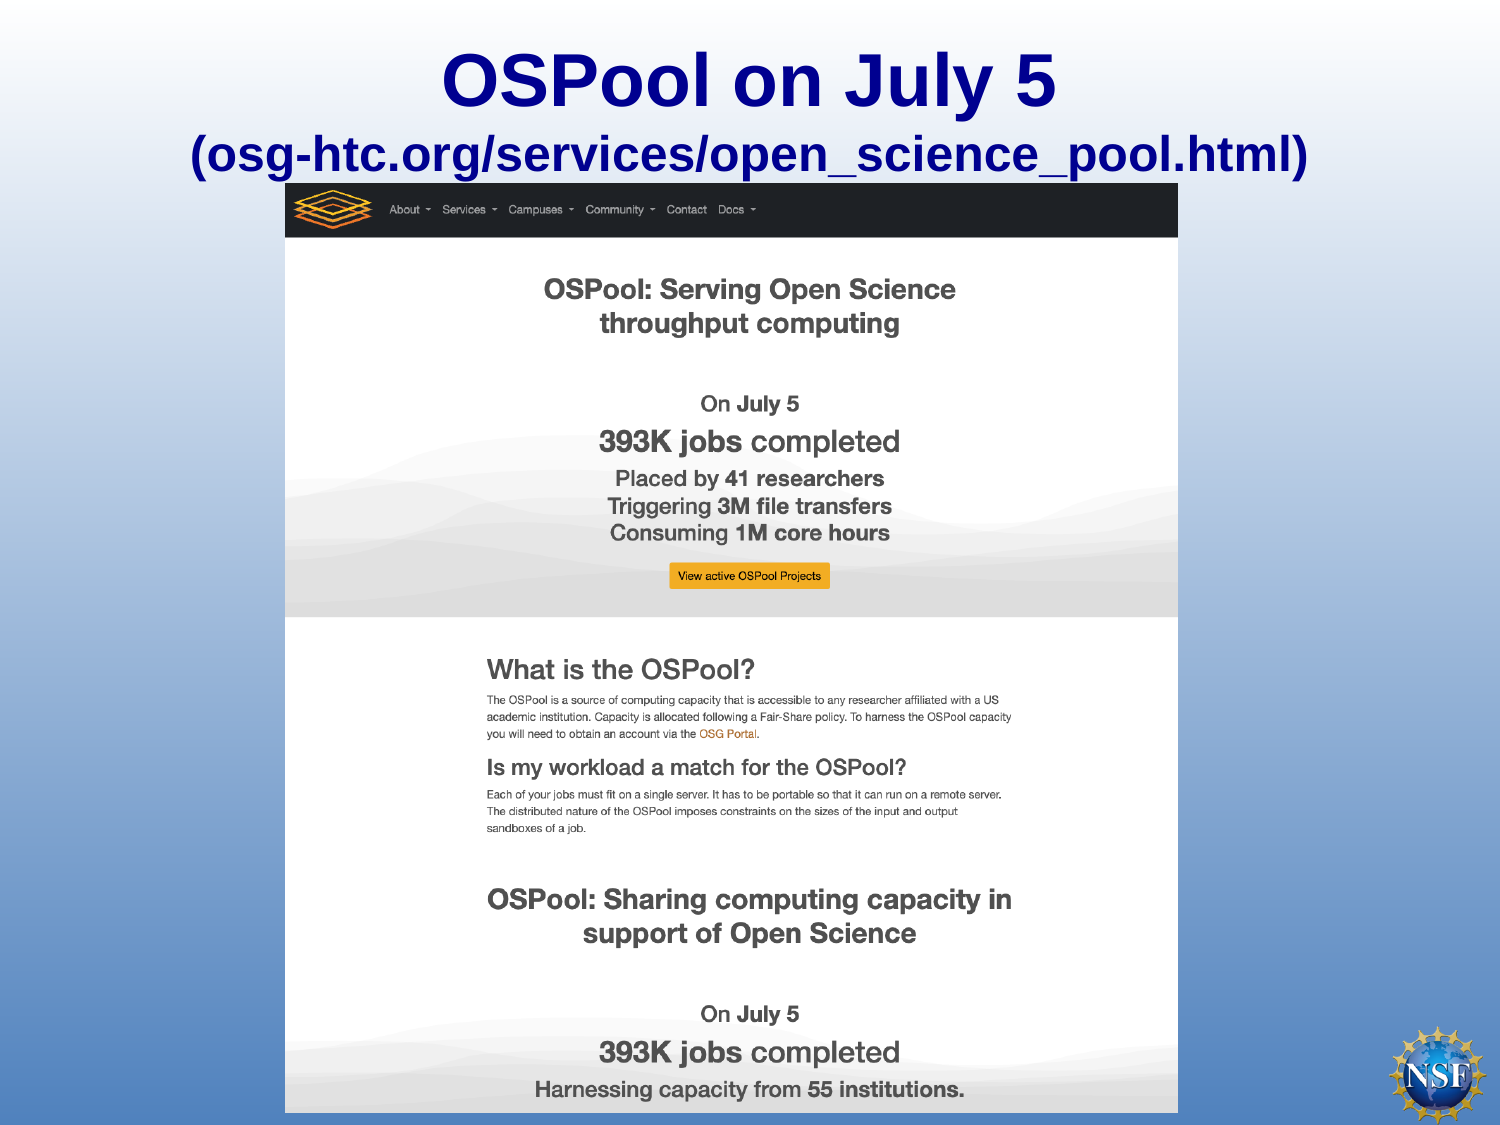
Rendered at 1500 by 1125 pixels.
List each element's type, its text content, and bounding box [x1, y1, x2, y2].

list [284, 183, 1178, 1114]
title OSPool on July 5 (osg-htc.org/services/open_science_pool.html) [75, 12, 1425, 200]
picture [1387, 1025, 1488, 1125]
